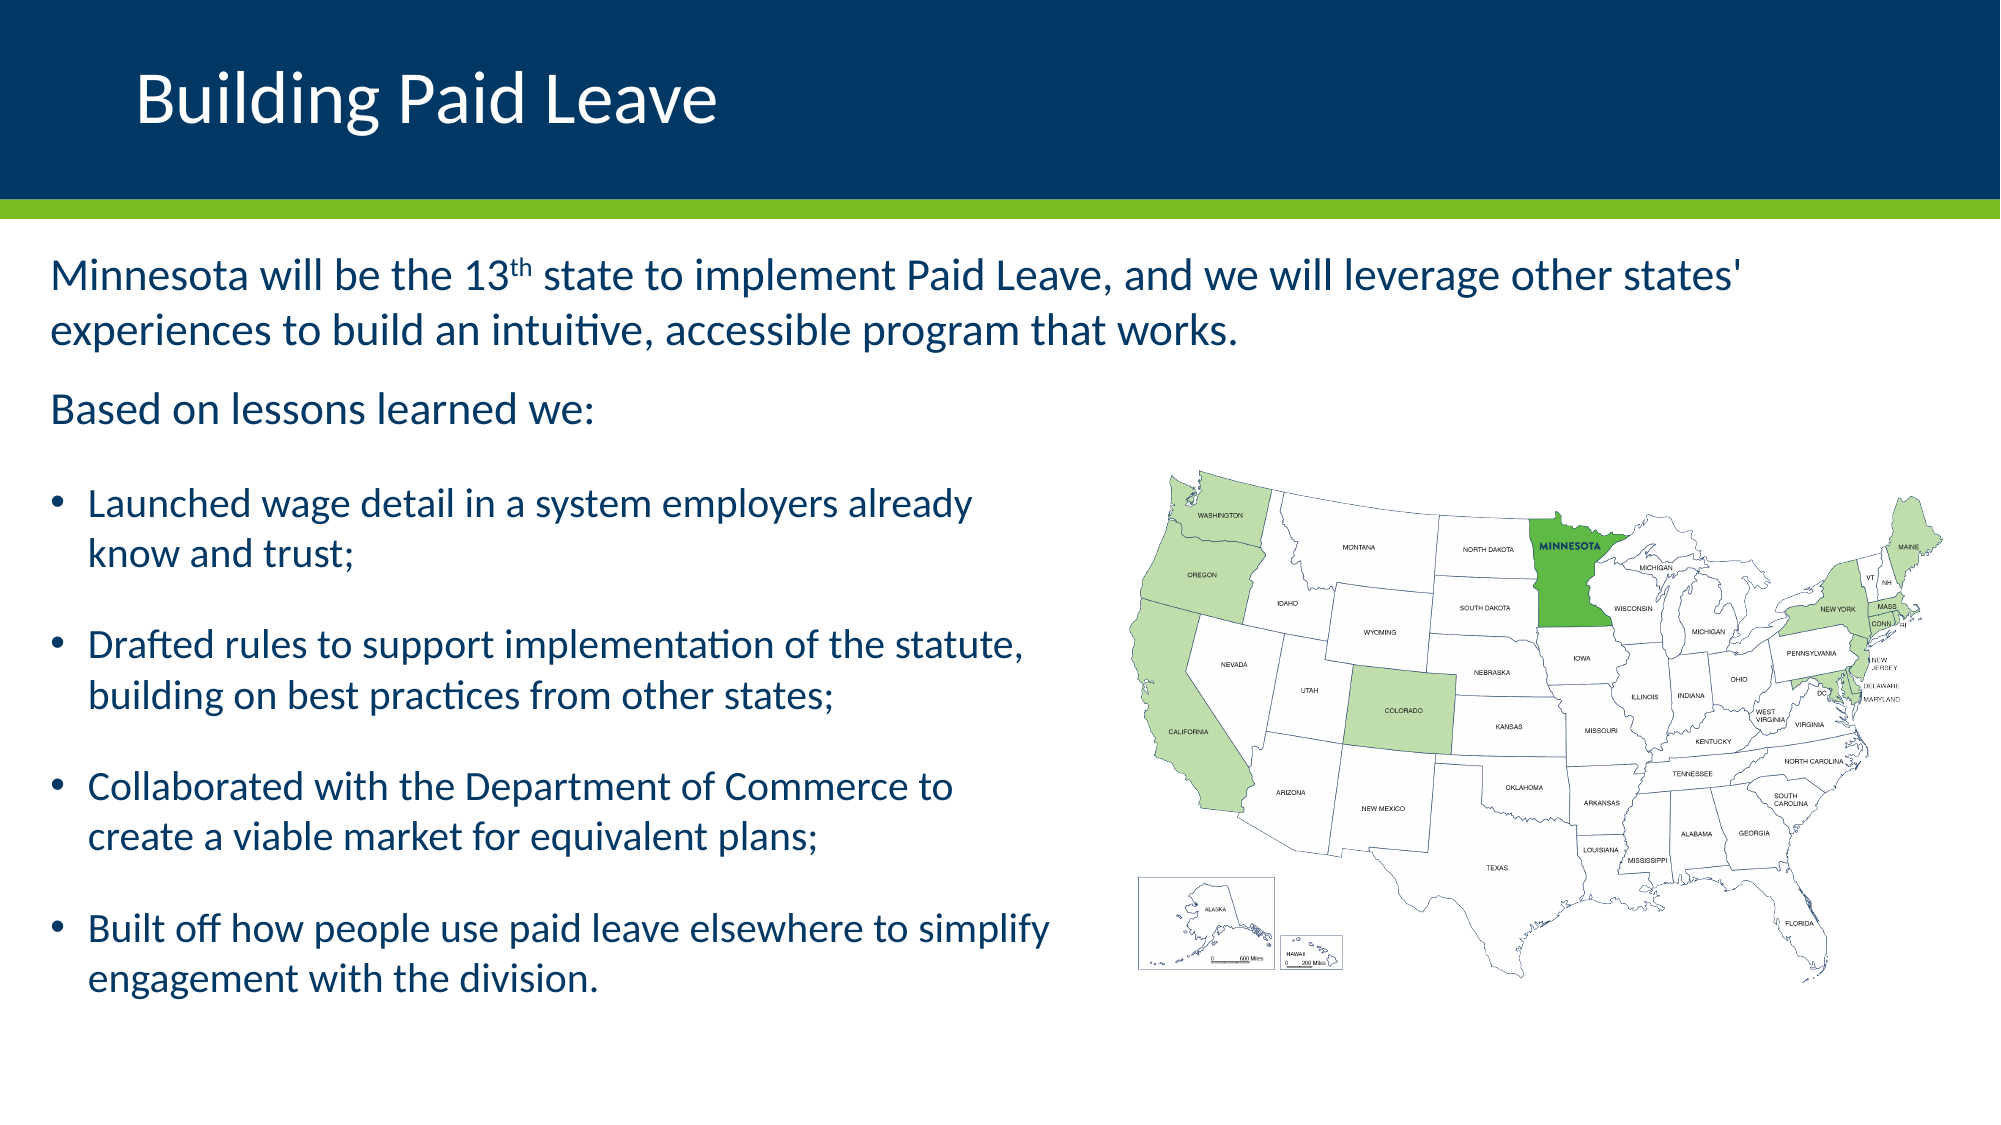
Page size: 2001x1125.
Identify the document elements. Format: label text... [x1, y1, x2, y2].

text_box Minnesota will be the 13th state to implement Paid Leave, and we will leverage other states' experiences to build an intuitive, accessible program that works. [35, 236, 1968, 362]
title Building Paid Leave [0, 0, 2000, 200]
list Based on lessons learned we: Launched wage detail in a system employers already know and trust; Drafted rules to support implementation of the statute, building on best practices from other states; Collaborated with the Department of Commerce to create a viable market for equivalent plans; Built off how people use paid leave elsewhere to simplify engagement with the division. [35, 371, 1082, 1043]
text_box [958, 362, 1944, 1044]
picture [1129, 470, 1944, 983]
